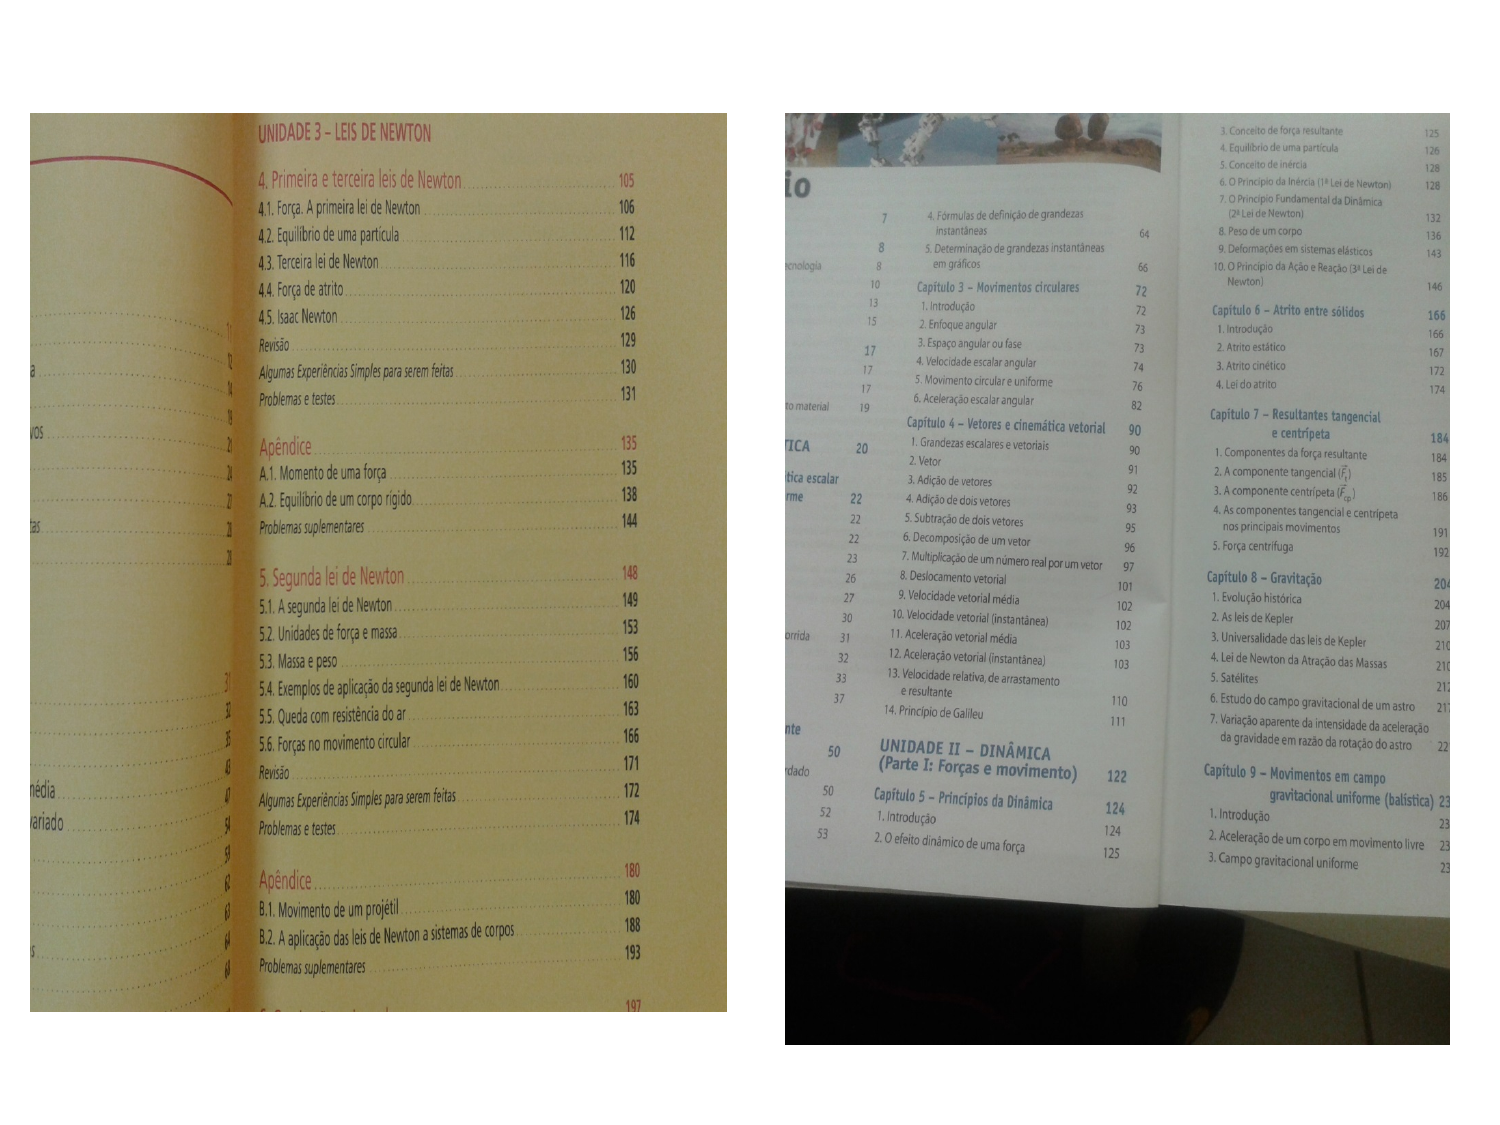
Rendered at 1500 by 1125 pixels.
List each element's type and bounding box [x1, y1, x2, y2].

picture [30, 113, 727, 1012]
picture [785, 113, 1450, 1045]
